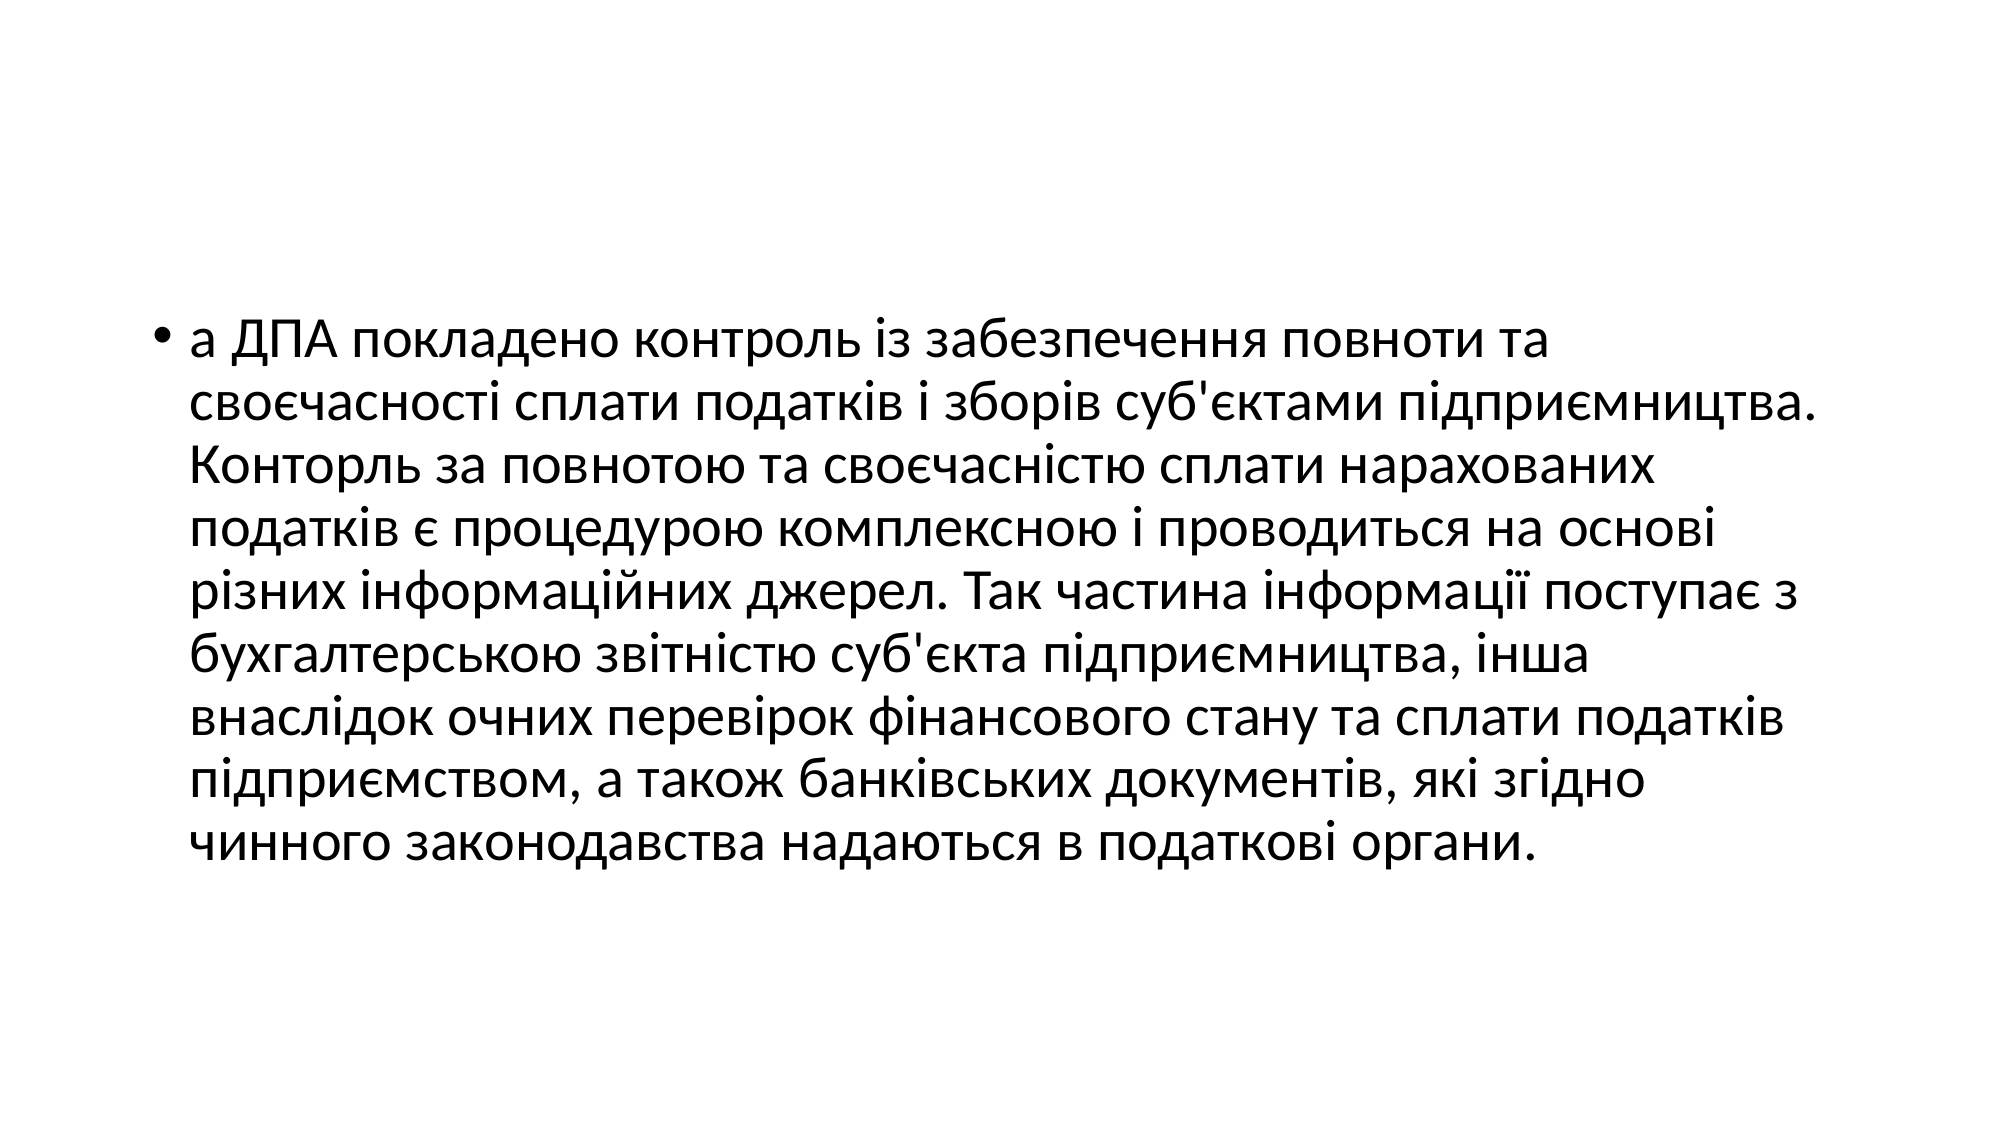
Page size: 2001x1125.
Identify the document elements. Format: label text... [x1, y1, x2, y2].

list а ДПА покладено контроль із забезпечення повноти та своєчасності сплати податків і зборів суб'єктами підприємництва. Конторль за повнотою та своєчасністю сплати нарахованих податків є процедурою комплексною і проводиться на основі різних інформаційних джерел. Так частина інформації поступає з бухгалтерською звітністю суб'єкта підпри­ємництва, інша внаслідок очних перевірок фінансового стану та сплати податків підприємством, а також банківських документів, які згідно чинного законодавства надаються в податкові органи. [137, 299, 1863, 1014]
